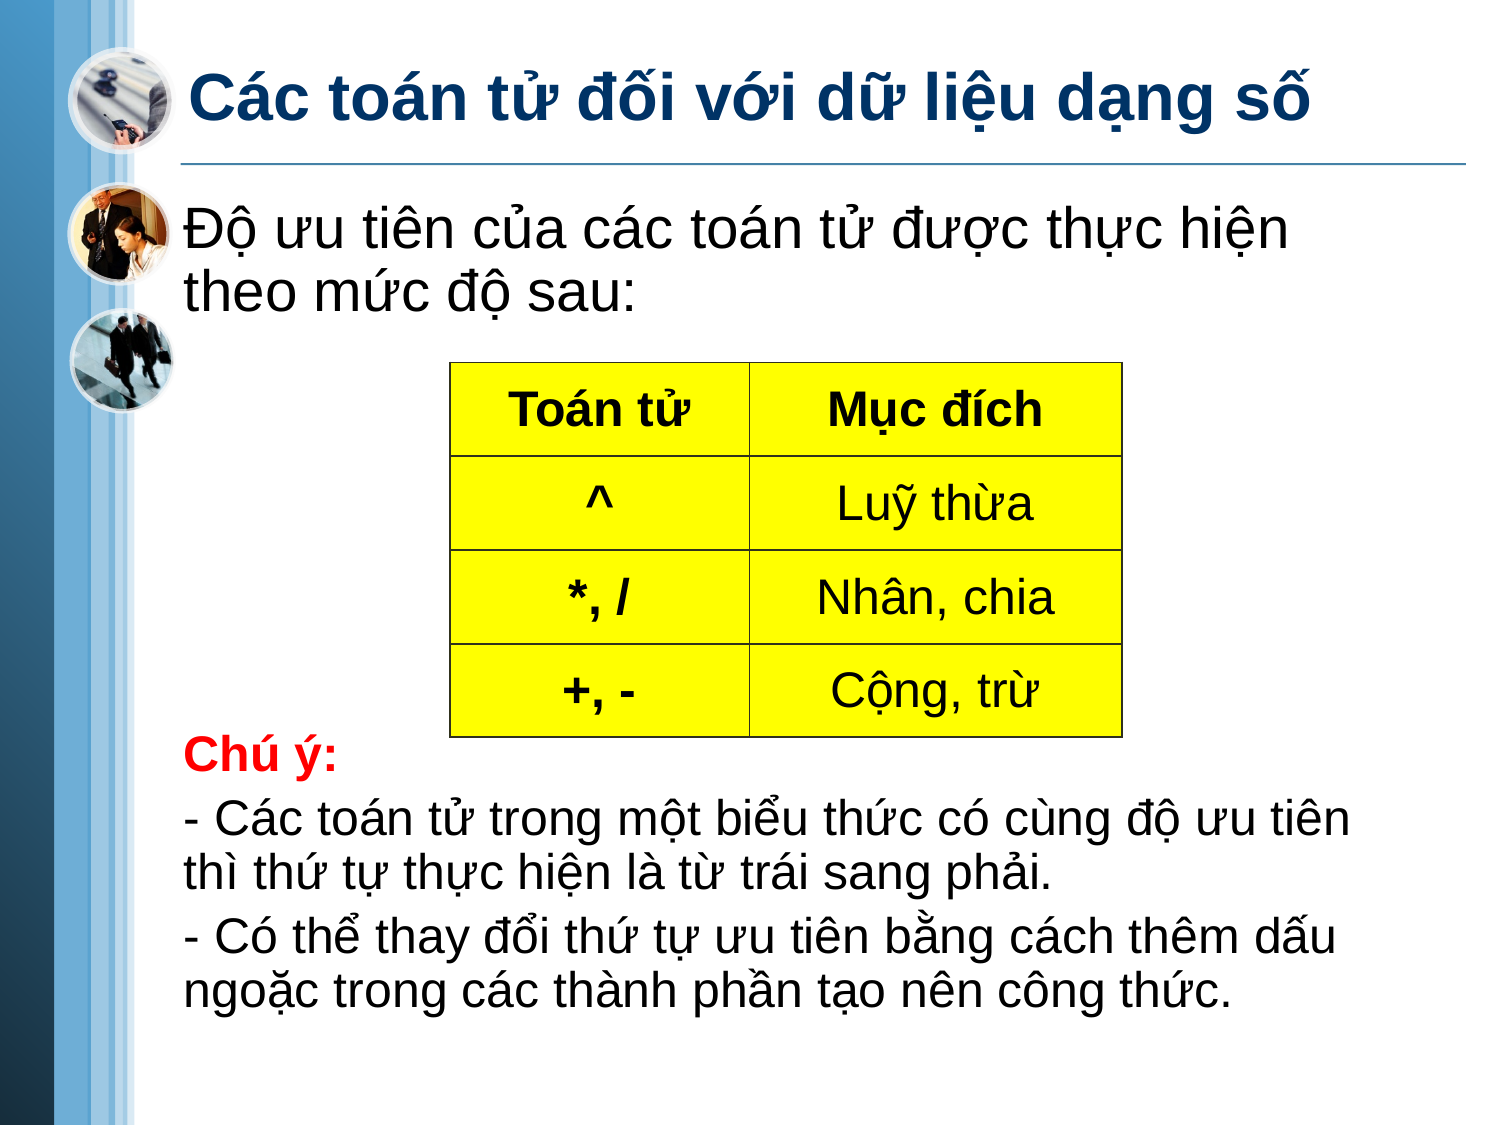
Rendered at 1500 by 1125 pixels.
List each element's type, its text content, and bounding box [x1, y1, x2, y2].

picture [75, 313, 169, 408]
table_cell Luỹ thừa [750, 457, 1121, 549]
table_header Mục đích [750, 363, 1121, 455]
table_cell Nhân, chia [750, 551, 1121, 643]
table_cell +, - [451, 645, 749, 736]
table_cell Cộng, trừ [750, 645, 1121, 736]
picture [74, 189, 166, 279]
list Độ ưu tiên của các toán tử được thực hiện theo mức độ sau: Chú ý: - Các toán tử trong một biểu thức có cùng độ ưu tiên thì thứ tự thực hiện là từ trái sang phải. - Có thể thay đổi thứ tự ưu tiên bằng cách thêm dấu ngoặc trong các thành phần tạo nên công thức. [169, 190, 1425, 1071]
table_cell ^ [451, 457, 749, 549]
title Các toán tử đối với dữ liệu dạng số [173, 10, 1479, 177]
picture [78, 57, 166, 144]
table_header Toán tử [451, 363, 749, 455]
table_cell *, / [451, 551, 749, 643]
